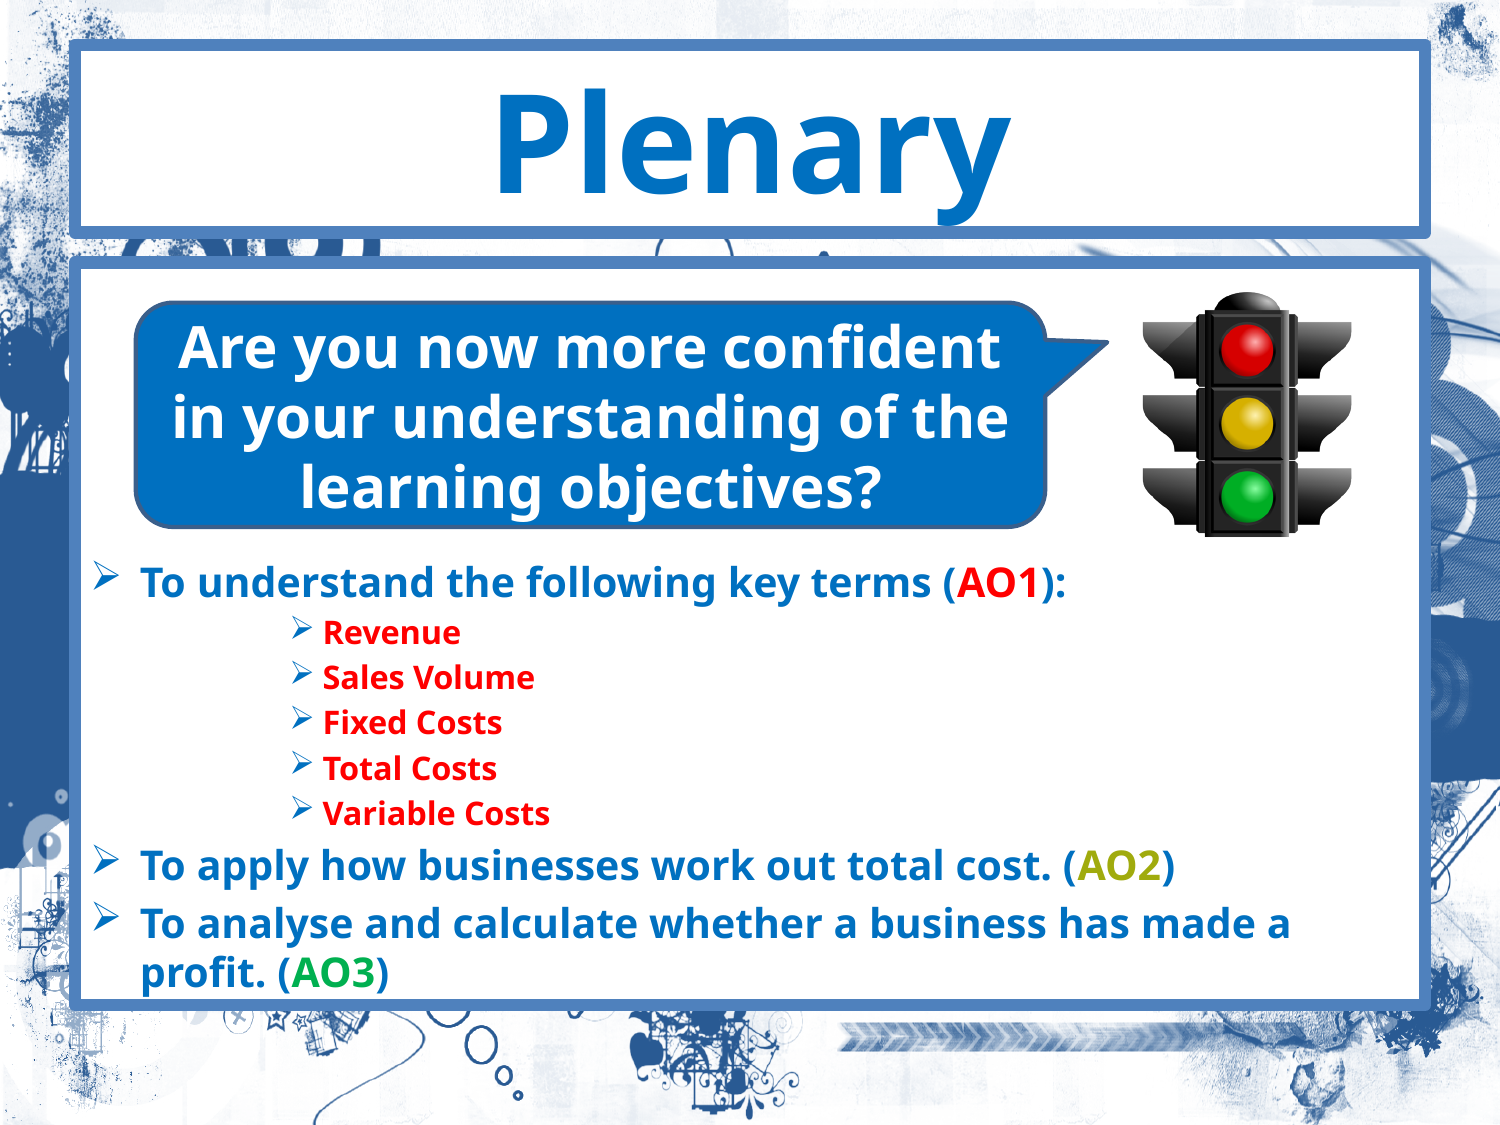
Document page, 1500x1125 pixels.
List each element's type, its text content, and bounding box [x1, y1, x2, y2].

picture [1139, 290, 1355, 539]
text_box Are you now more confident in your understanding of the learning objectives? [133, 300, 1110, 530]
title Plenary [73, 43, 1427, 235]
list To understand the following key terms (AO1): Revenue Sales Volume Fixed Costs Total Costs Variable Costs To apply how businesses work out total cost. (AO2) To analyse and calculate whether a business has made a profit. (AO3) [73, 260, 1427, 1007]
